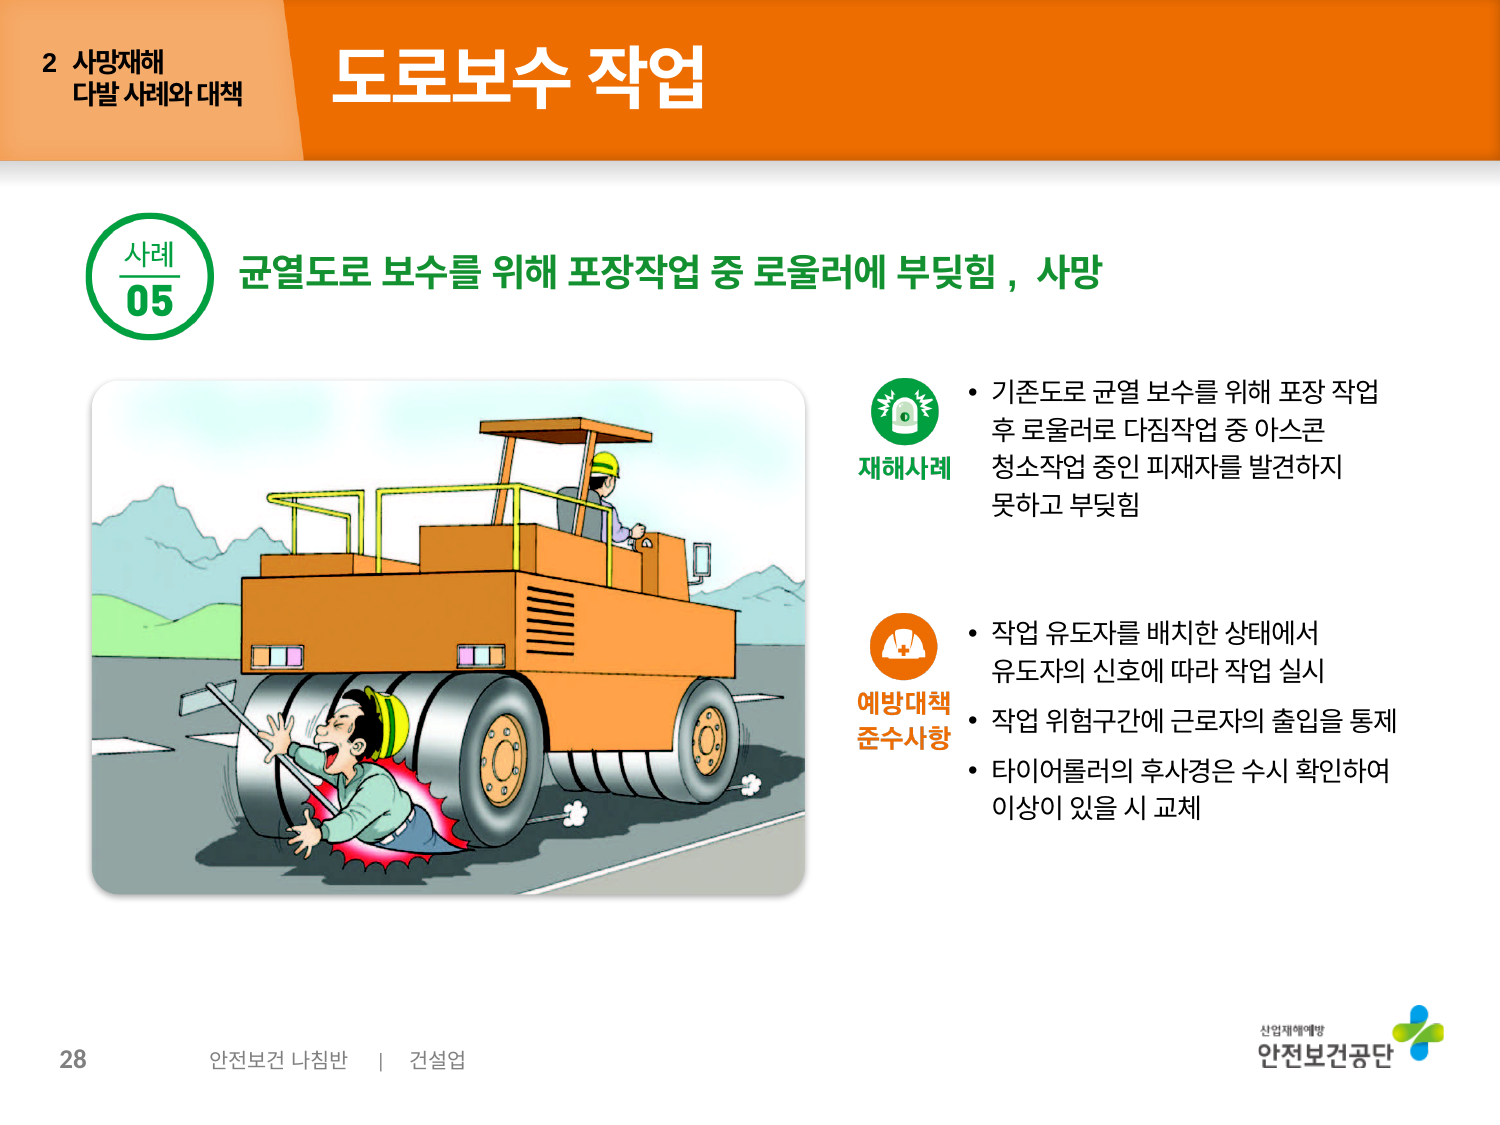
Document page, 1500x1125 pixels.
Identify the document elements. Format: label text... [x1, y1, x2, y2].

text_box 도로보수 작업 [315, 27, 1460, 125]
text_box [91, 379, 806, 896]
picture [0, 0, 1500, 1125]
text_box 사망재해 다발 사례와 대책 [57, 37, 300, 118]
text_box 2 [27, 37, 57, 85]
text_box 기존도로 균열 보수를 위해 포장 작업 후 로울러로 다짐작업 중 아스콘 청소작업 중인 피재자를 발견하지 못하고 부딪힘 [968, 370, 1408, 521]
text_box 작업 유도자를 배치한 상태에서 유도자의 신호에 따라 작업 실시 작업 위험구간에 근로자의 출입을 통제 타이어롤러의 후사경은 수시 확인하여 이상이 있을 시 교체 [968, 611, 1408, 825]
text_box 균열도로 보수를 위해 포장작업 중 로울러에 부딪힘, 사망 [238, 241, 1302, 294]
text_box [44, 1005, 1444, 1083]
